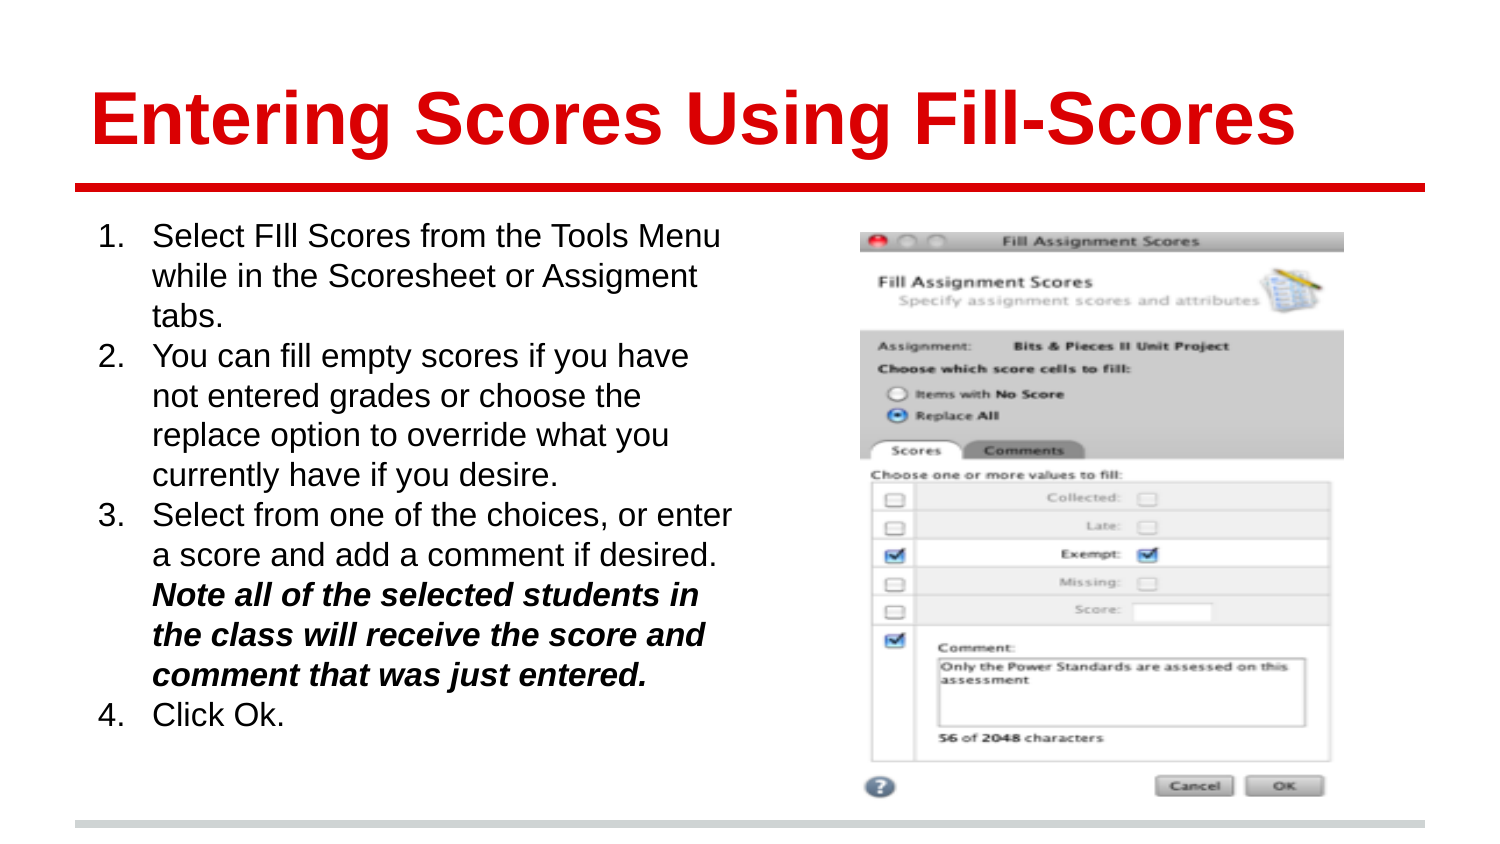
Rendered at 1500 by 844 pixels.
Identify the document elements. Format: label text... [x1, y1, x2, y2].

list Select FIll Scores from the Tools Menu while in the Scoresheet or Assigment tabs. You can fill empty scores if you have not entered grades or choose the replace option to override what you currently have if you desire. Select from one of the choices, or enter a score and add a comment if desired. Note all of the selected students in the class will receive the score and comment that was just entered. Click Ok. [62, 199, 754, 811]
title Entering Scores Using Fill-Scores [75, 33, 1425, 175]
picture [860, 231, 1344, 811]
